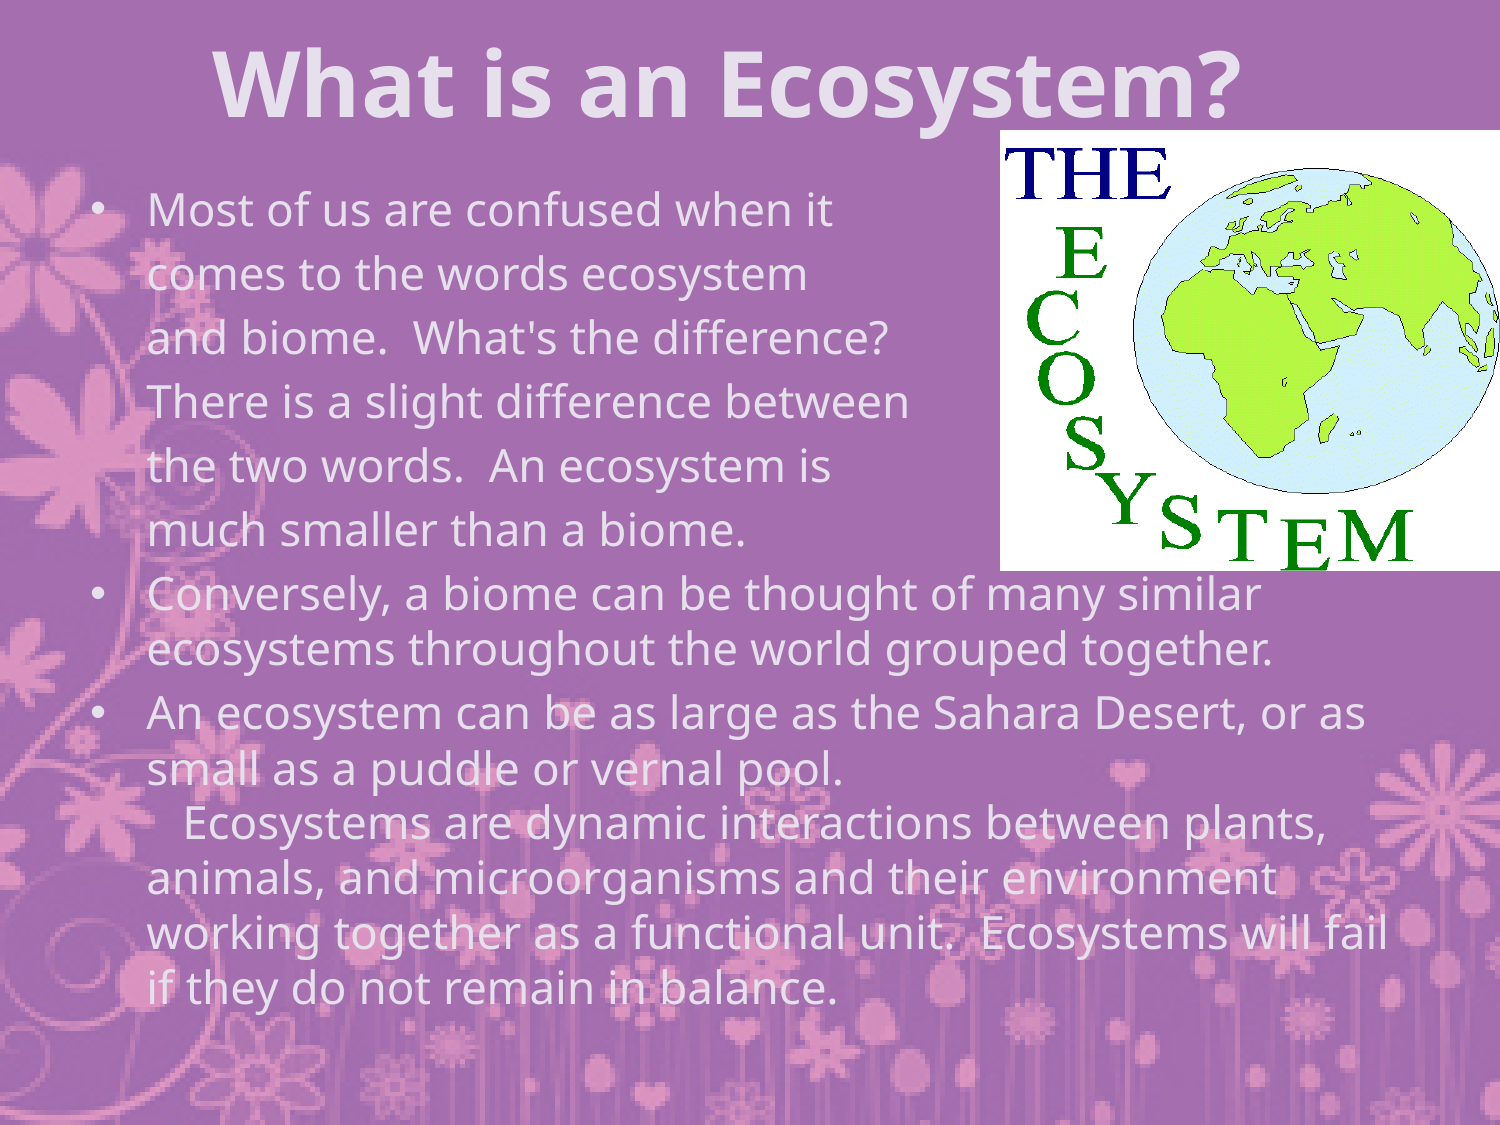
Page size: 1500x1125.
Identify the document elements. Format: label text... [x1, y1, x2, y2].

title What is an Ecosystem? [76, 0, 1427, 161]
list Most of us are confused when it comes to the words ecosystem and biome. What's the difference? There is a slight difference between the two words. An ecosystem is much smaller than a biome. Conversely, a biome can be thought of many similar ecosystems throughout the world grouped together. An ecosystem can be as large as the Sahara Desert, or as small as a puddle or vernal pool. Ecosystems are dynamic interactions between plants, animals, and microorganisms and their environment working together as a functional unit. Ecosystems will fail if they do not remain in balance. [75, 172, 1425, 1083]
picture [0, 0, 1500, 1125]
